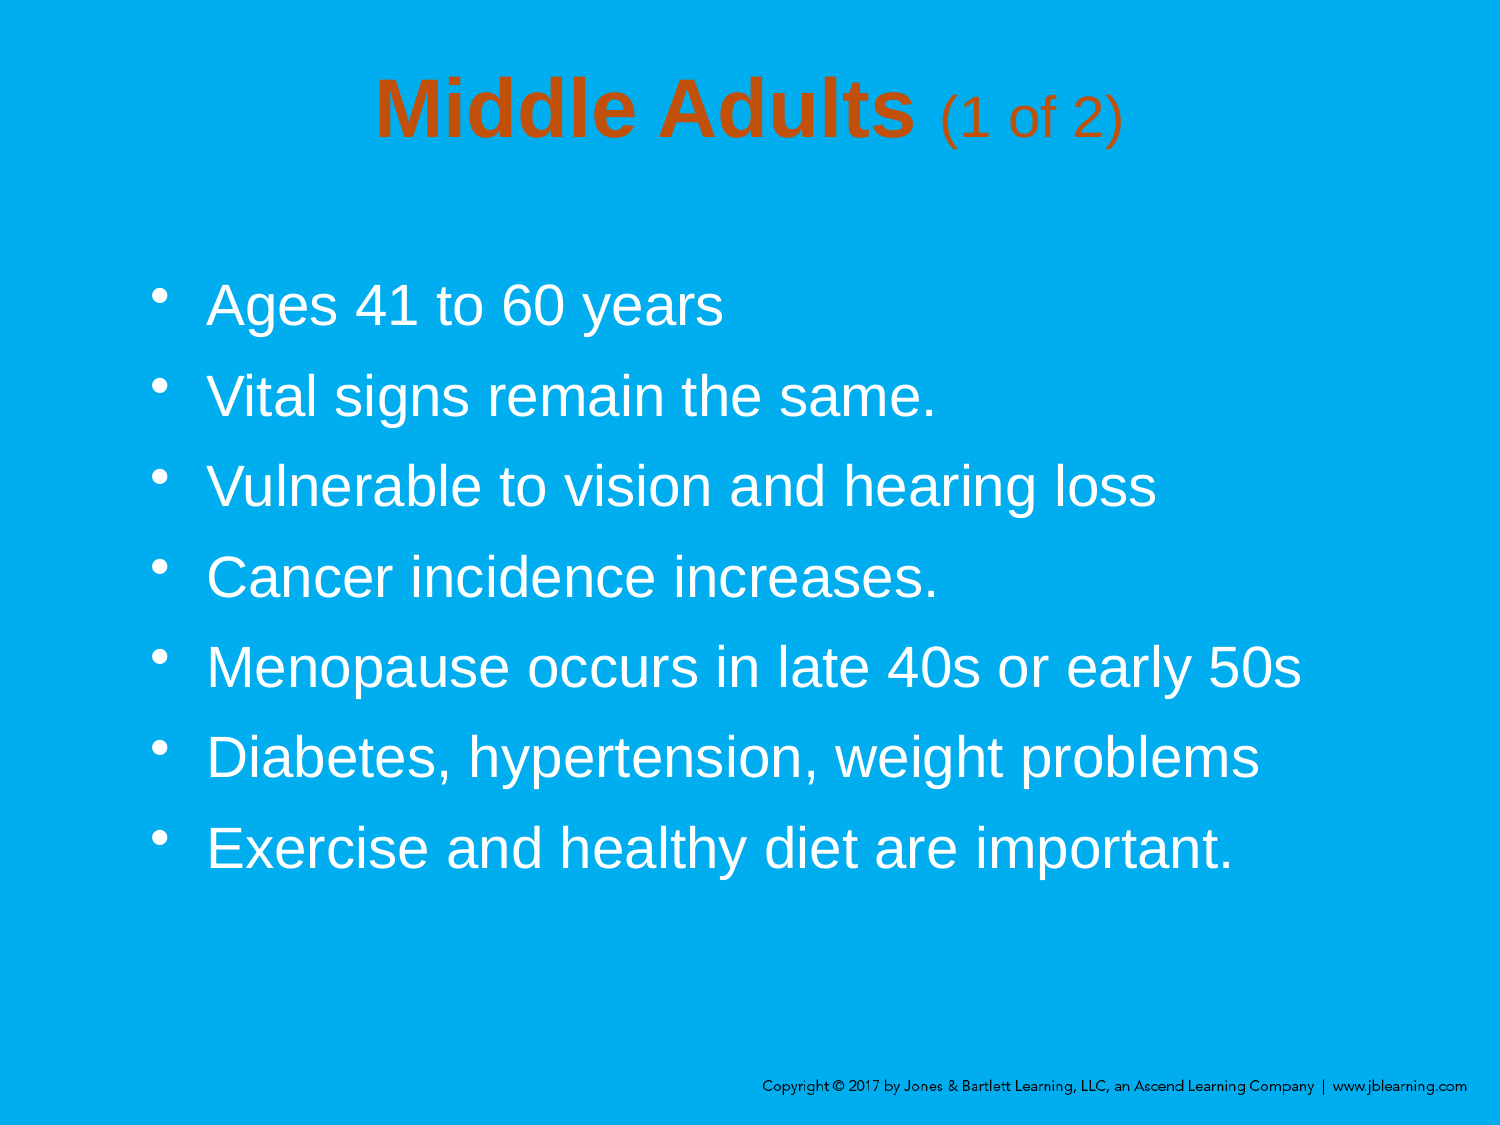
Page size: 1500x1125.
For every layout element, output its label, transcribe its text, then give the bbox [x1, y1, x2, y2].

title Middle Adults (1 of 2) [112, 37, 1388, 188]
list Ages 41 to 60 years Vital signs remain the same. Vulnerable to vision and hearing loss Cancer incidence increases. Menopause occurs in late 40s or early 50s Diabetes, hypertension, weight problems Exercise and healthy diet are important. [112, 237, 1388, 1025]
